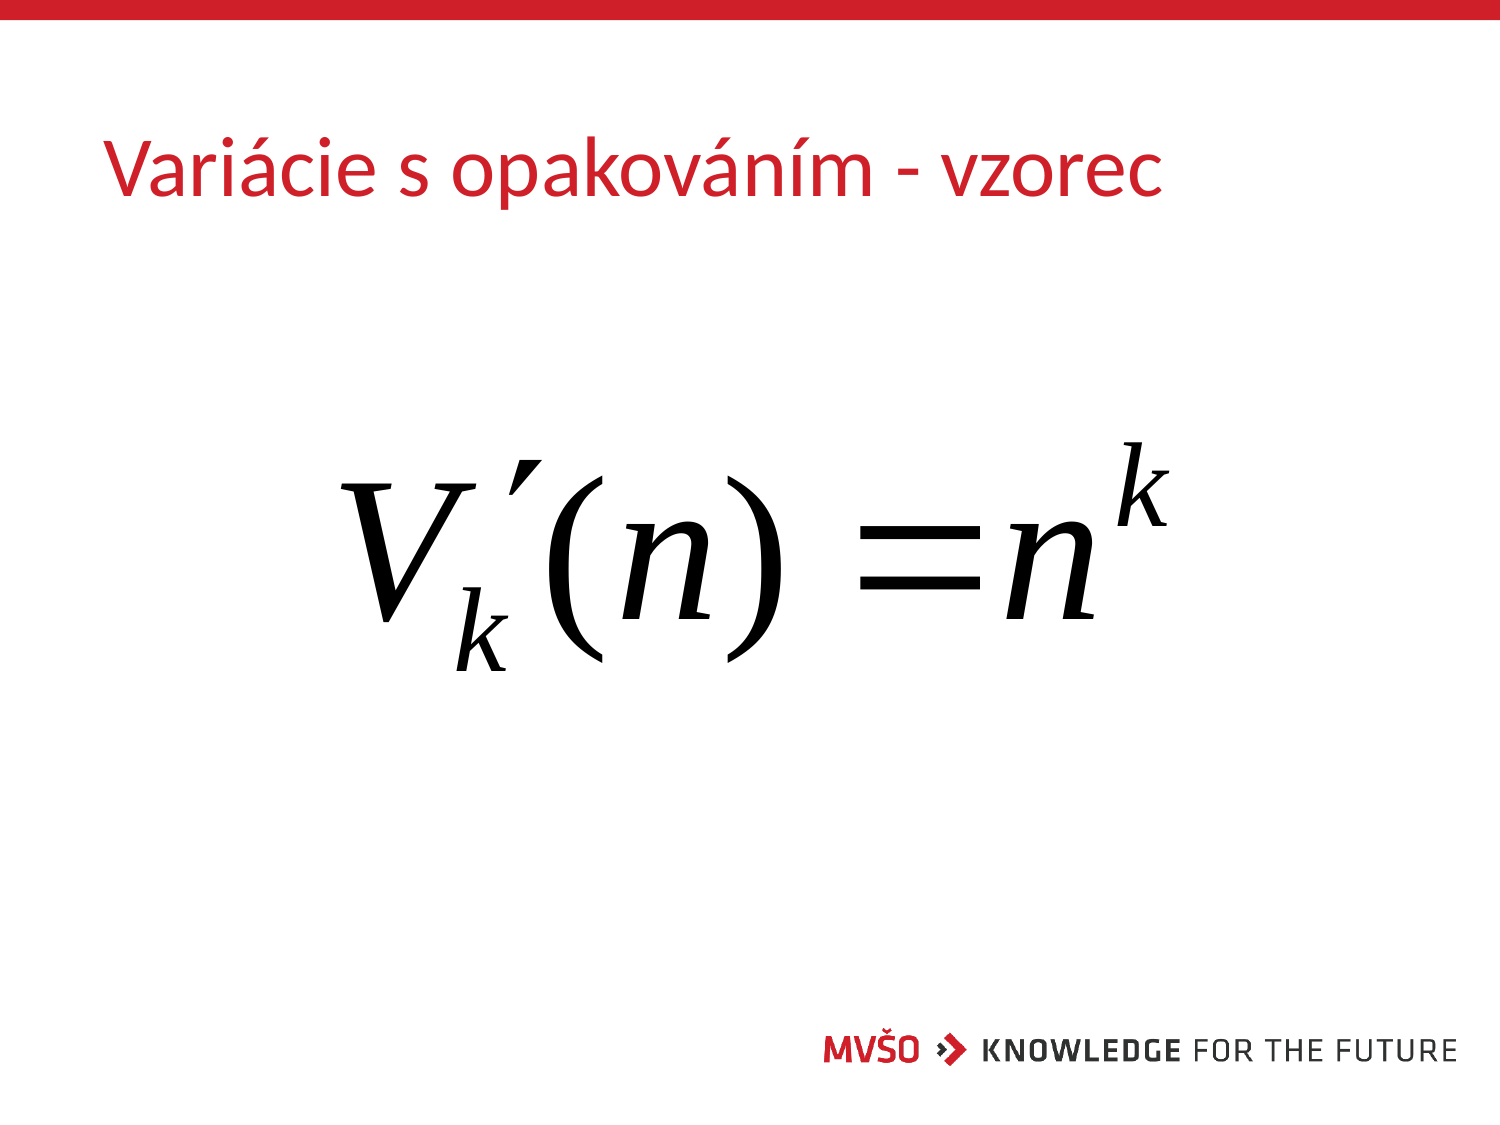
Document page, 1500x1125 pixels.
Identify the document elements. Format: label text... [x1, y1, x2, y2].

title Variácie s opakováním - vzorec [88, 59, 1412, 278]
picture [824, 1028, 1456, 1066]
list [318, 395, 1216, 723]
